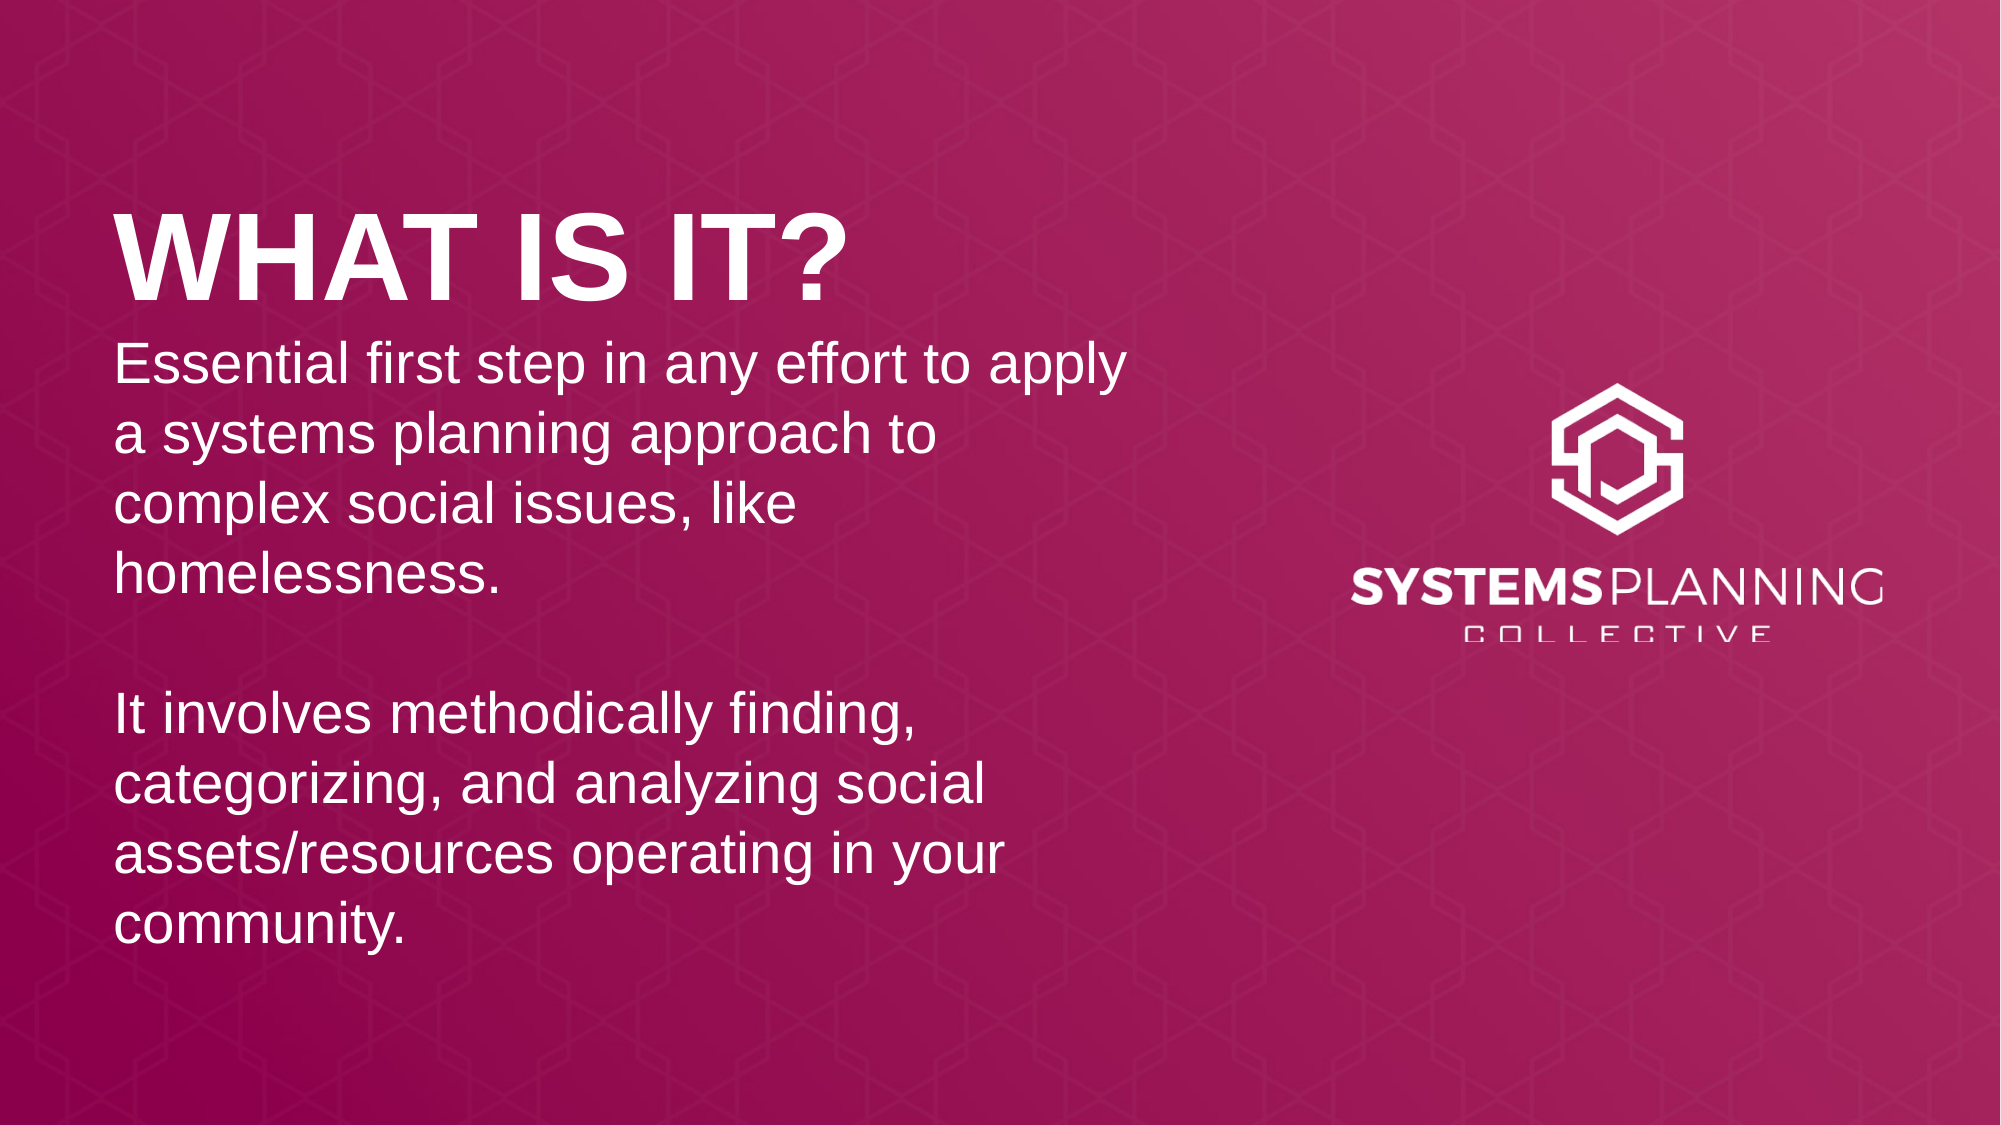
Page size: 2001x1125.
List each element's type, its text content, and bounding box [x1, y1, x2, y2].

text_box What is it? Essential first step in any effort to apply a systems planning approach to complex social issues, like homelessness. It involves methodically finding, categorizing, and analyzing social assets/resources operating in your community. [113, 175, 1162, 408]
